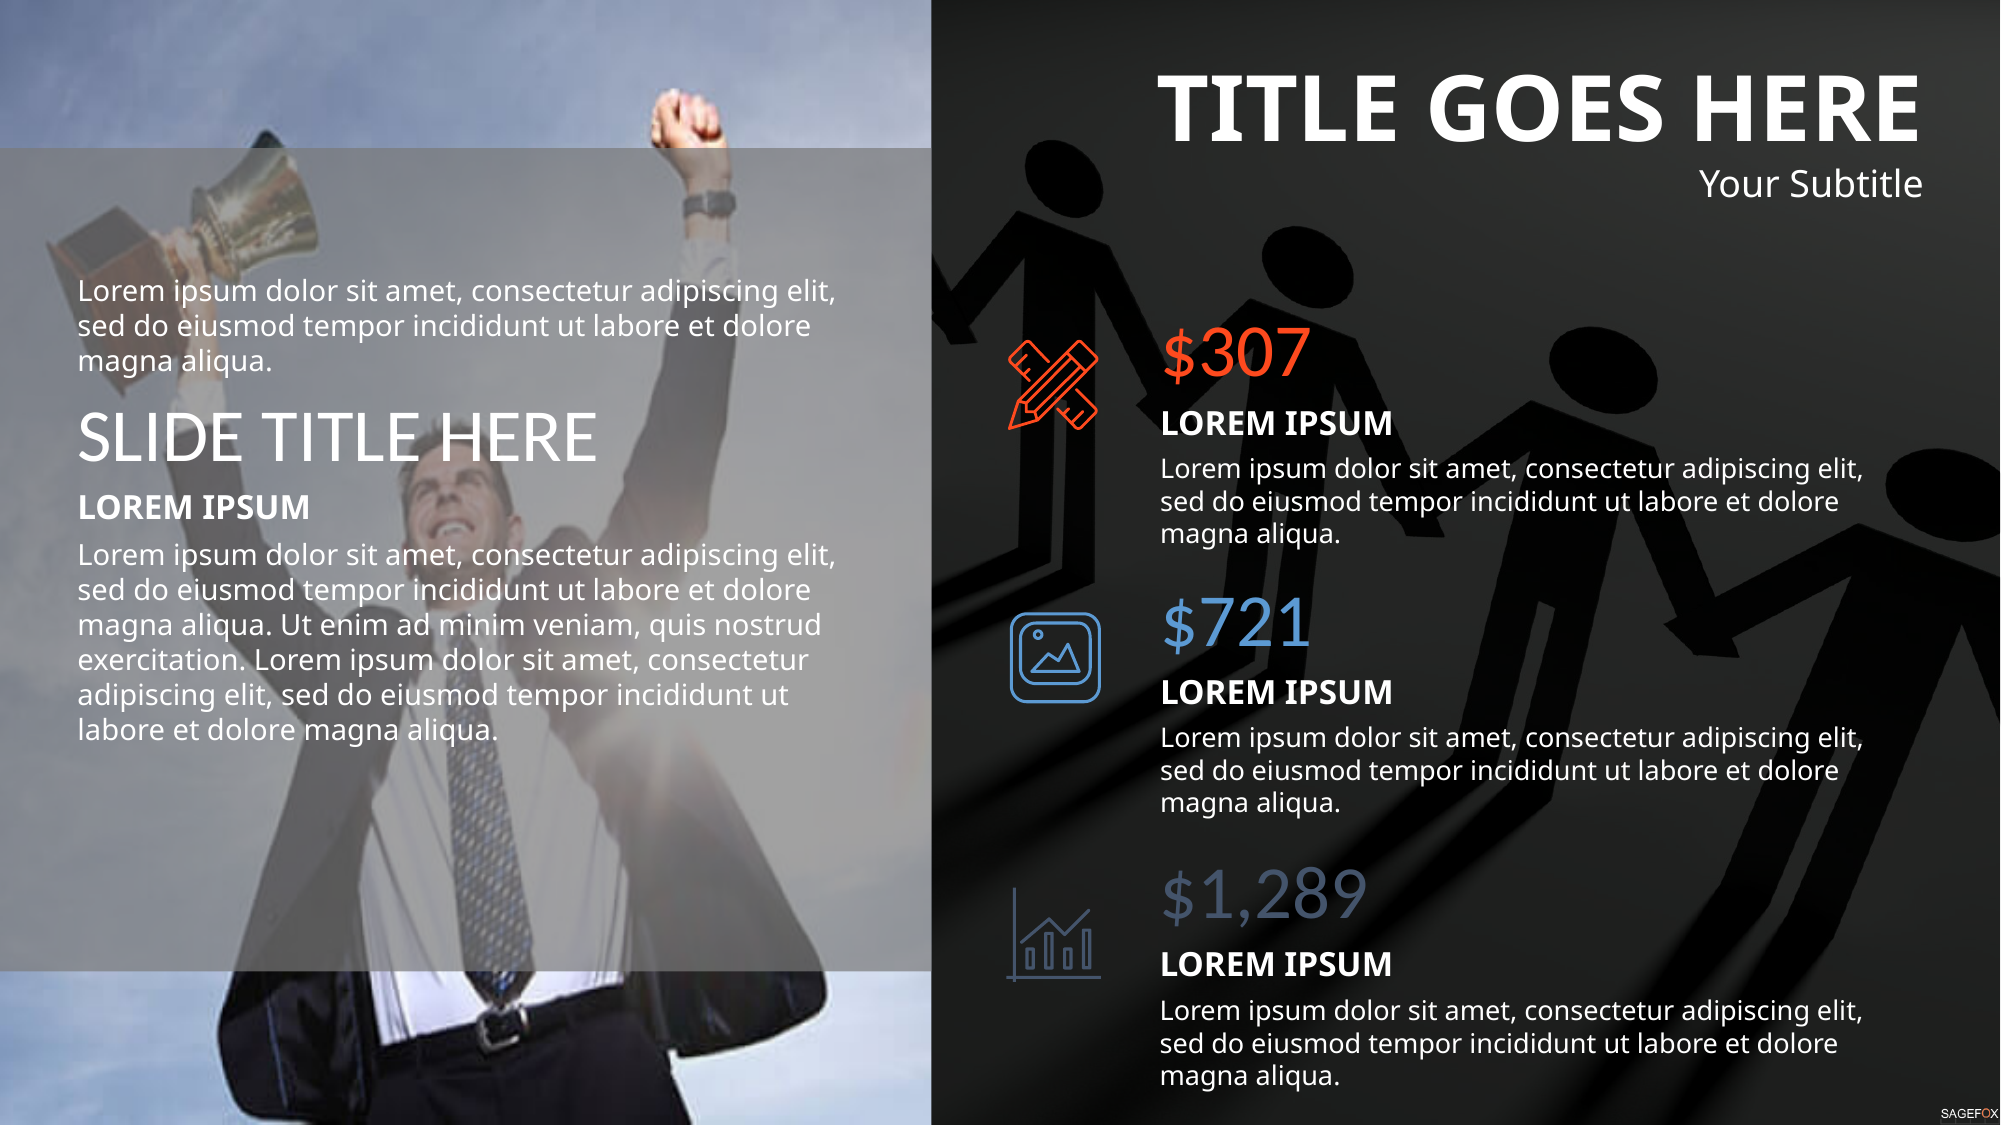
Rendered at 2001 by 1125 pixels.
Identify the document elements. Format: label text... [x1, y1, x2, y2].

text_box TITLE GOES HERE Your Subtitle [1035, 42, 1939, 212]
text_box Lorem ipsum dolor sit amet, consectetur adipiscing elit, sed do eiusmod tempor incididunt ut labore et dolore magna aliqua. SLIDE TITLE HERE LOREM IPSUM Lorem ipsum dolor sit amet, consectetur adipiscing elit, sed do eiusmod tempor incididunt ut labore et dolore magna aliqua. Ut enim ad minim veniam, quis nostrud exercitation. Lorem ipsum dolor sit amet, consectetur adipiscing elit, sed do eiusmod tempor incididunt ut labore et dolore magna aliqua. [62, 264, 859, 754]
picture [932, 0, 2001, 1125]
text_box $721 LOREM IPSUM Lorem ipsum dolor sit amet, consectetur adipiscing elit, sed do eiusmod tempor incididunt ut labore et dolore magna aliqua. [1145, 563, 1908, 826]
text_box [1006, 887, 1101, 983]
text_box $307 LOREM IPSUM Lorem ipsum dolor sit amet, consectetur adipiscing elit, sed do eiusmod tempor incididunt ut labore et dolore magna aliqua. [1145, 294, 1908, 557]
text_box [0, 972, 932, 1125]
text_box [0, 0, 932, 147]
text_box [0, 147, 932, 972]
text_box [1009, 612, 1101, 704]
text_box $1,289 LOREM IPSUM Lorem ipsum dolor sit amet, consectetur adipiscing elit, sed do eiusmod tempor incididunt ut labore et dolore magna aliqua. [1144, 836, 1908, 1099]
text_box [1007, 339, 1099, 430]
